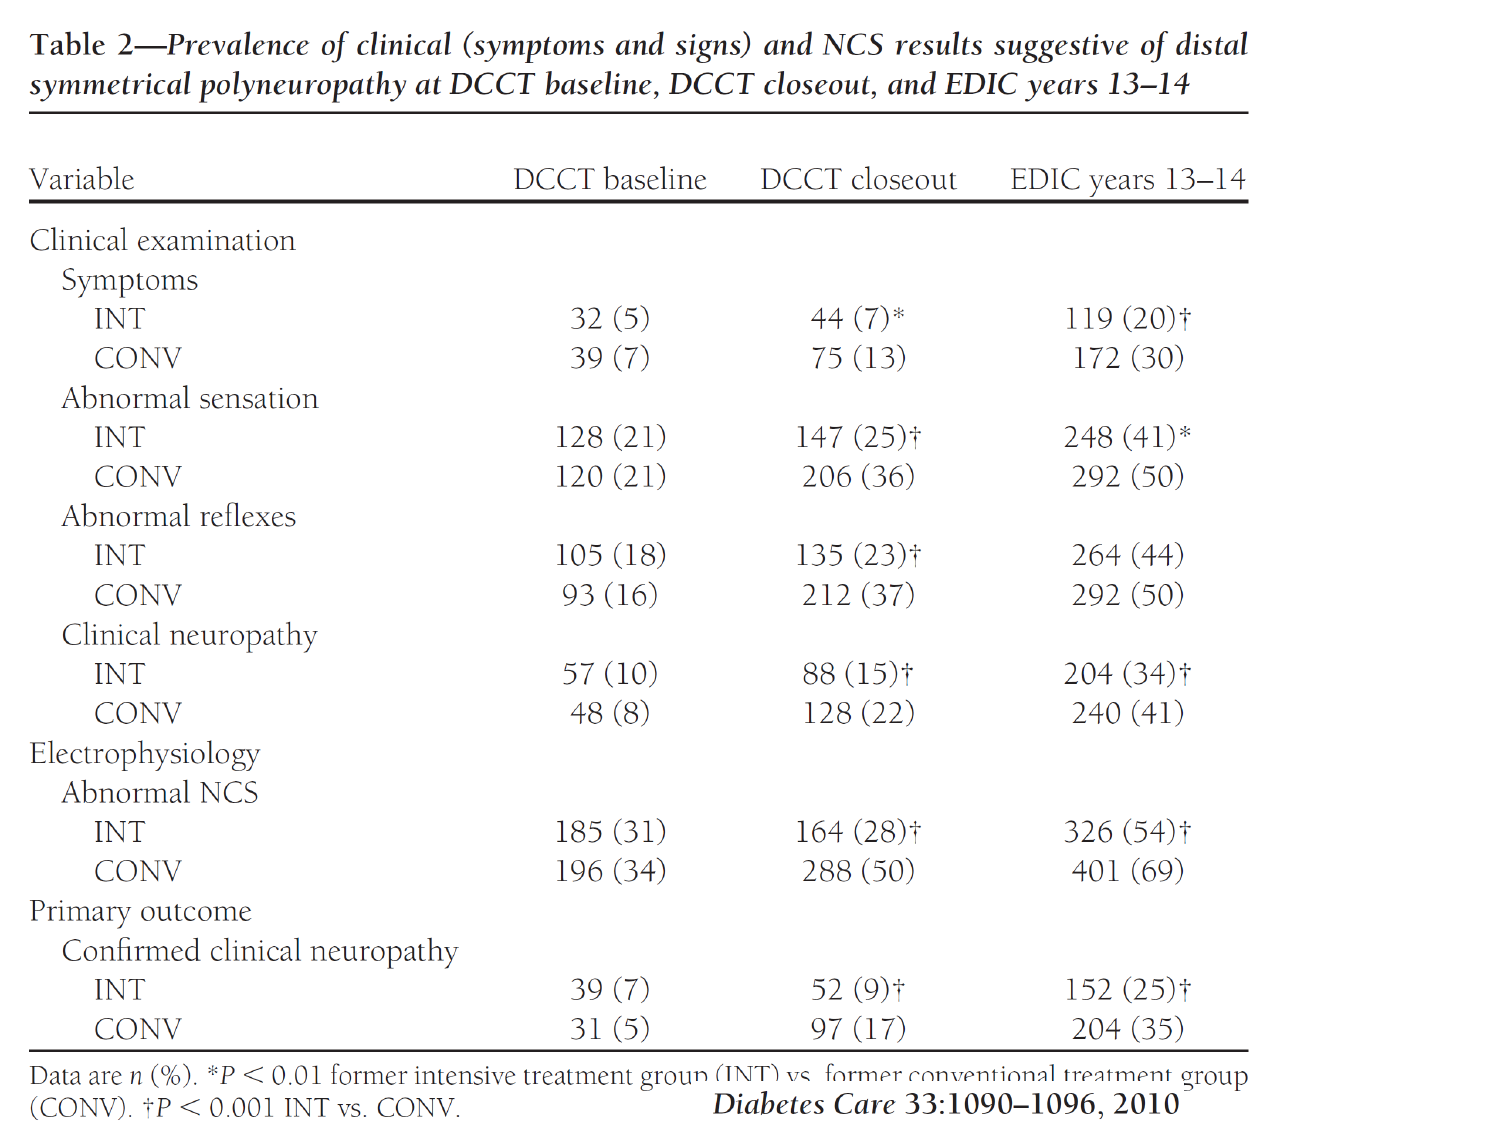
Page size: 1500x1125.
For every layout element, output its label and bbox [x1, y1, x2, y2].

picture [0, 0, 1261, 1125]
